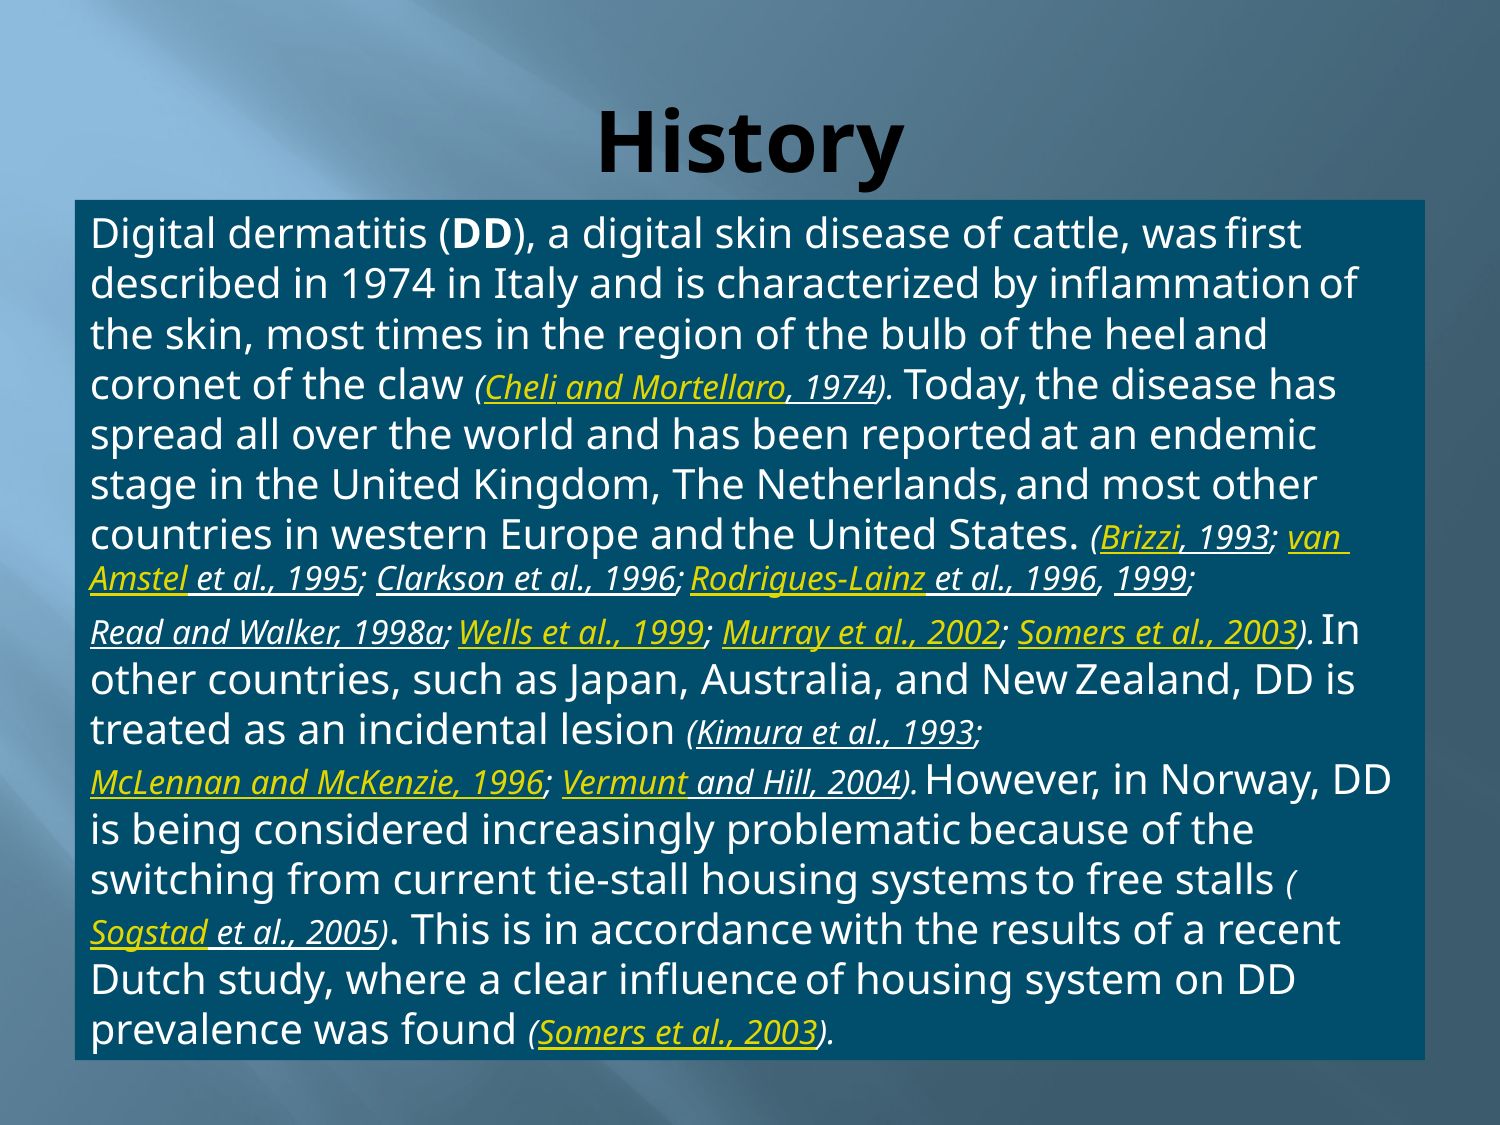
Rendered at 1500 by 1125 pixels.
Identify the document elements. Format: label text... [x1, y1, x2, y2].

text_box Digital dermatitis (DD), a digital skin disease of cattle, was first described in 1974 in Italy and is characterized by inflammation of the skin, most times in the region of the bulb of the heel and coronet of the claw (Cheli and Mortellaro, 1974). Today, the disease has spread all over the world and has been reported at an endemic stage in the United Kingdom, The Netherlands, and most other countries in western Europe and the United States. (Brizzi, 1993; van Amstel et al., 1995; Clarkson et al., 1996; Rodrigues-Lainz et al., 1996, 1999; Read and Walker, 1998a; Wells et al., 1999; Murray et al., 2002; Somers et al., 2003). In other countries, such as Japan, Australia, and New Zealand, DD is treated as an incidental lesion (Kimura et al., 1993; McLennan and McKenzie, 1996; Vermunt and Hill, 2004). However, in Norway, DD is being considered increasingly problematic because of the switching from current tie-stall housing systems to free stalls (Sogstad et al., 2005). This is in accordance with the results of a recent Dutch study, where a clear influence of housing system on DD prevalence was found (Somers et al., 2003). [74, 199, 1425, 1061]
title History [75, 45, 1425, 199]
